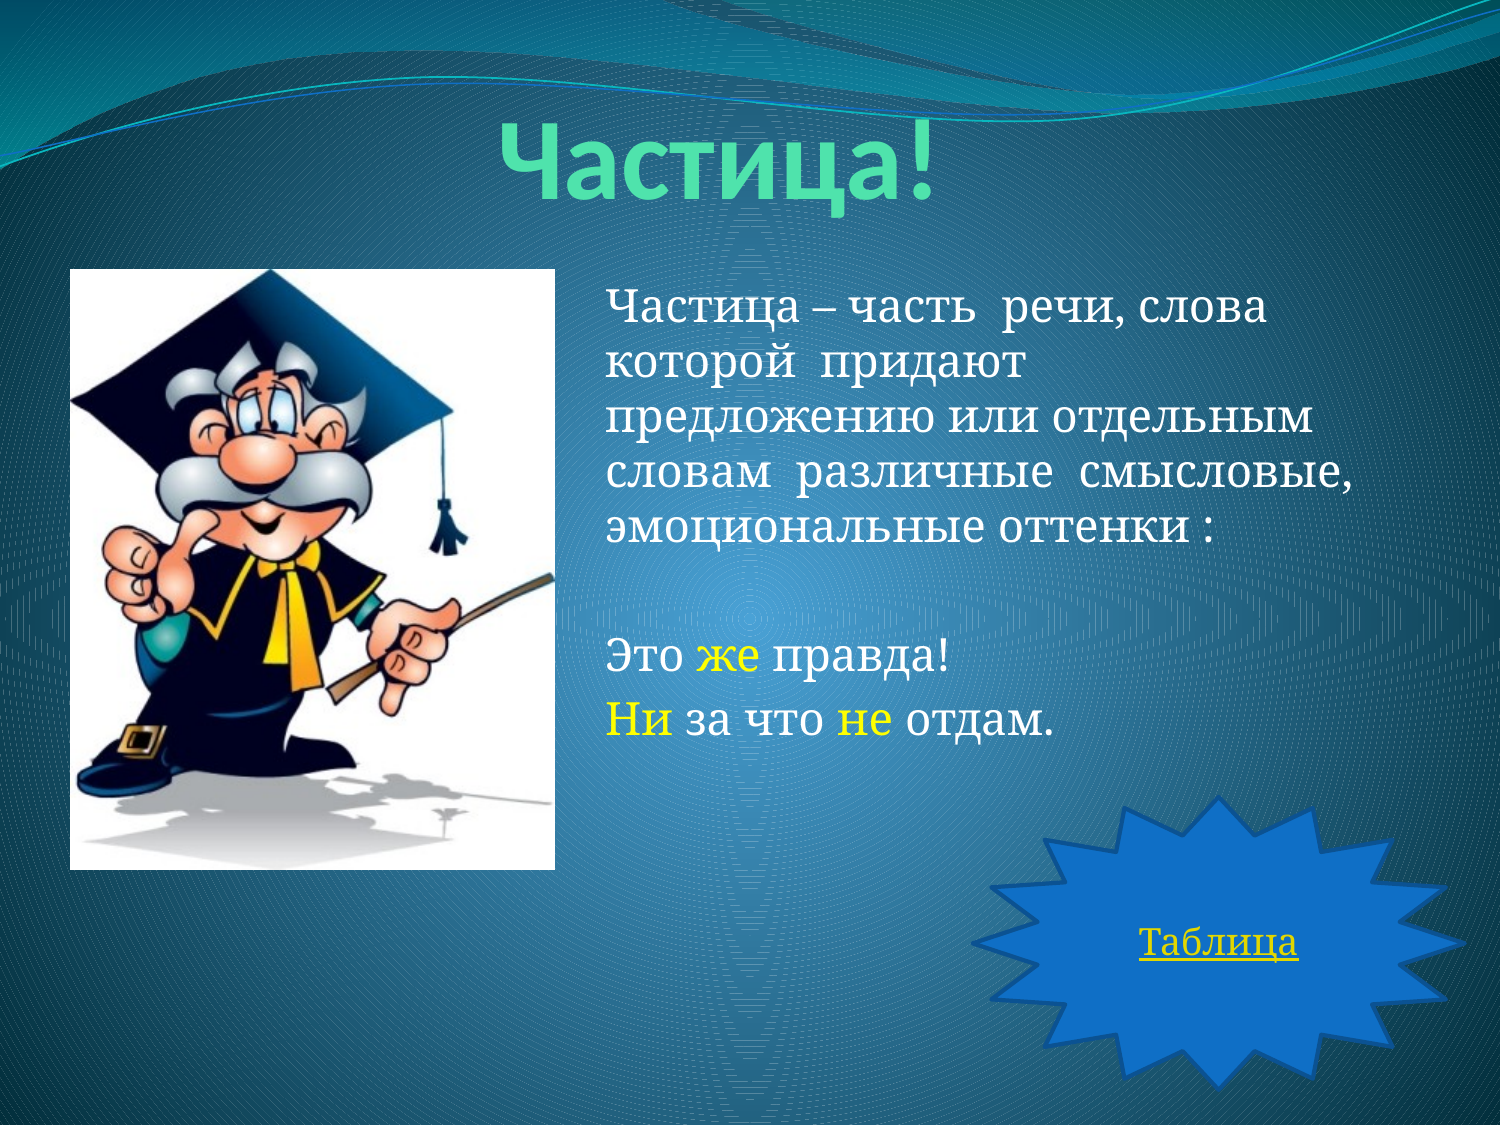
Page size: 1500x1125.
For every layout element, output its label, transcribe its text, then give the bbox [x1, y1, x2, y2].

text_box Таблица [970, 794, 1467, 1092]
picture [70, 269, 555, 870]
list Частица – часть речи, слова которой придают предложению или отдельным словам различные смысловые, эмоциональные оттенки : Это же правда! Ни за что не отдам. [597, 269, 1362, 856]
title Частица! [82, 70, 1357, 223]
